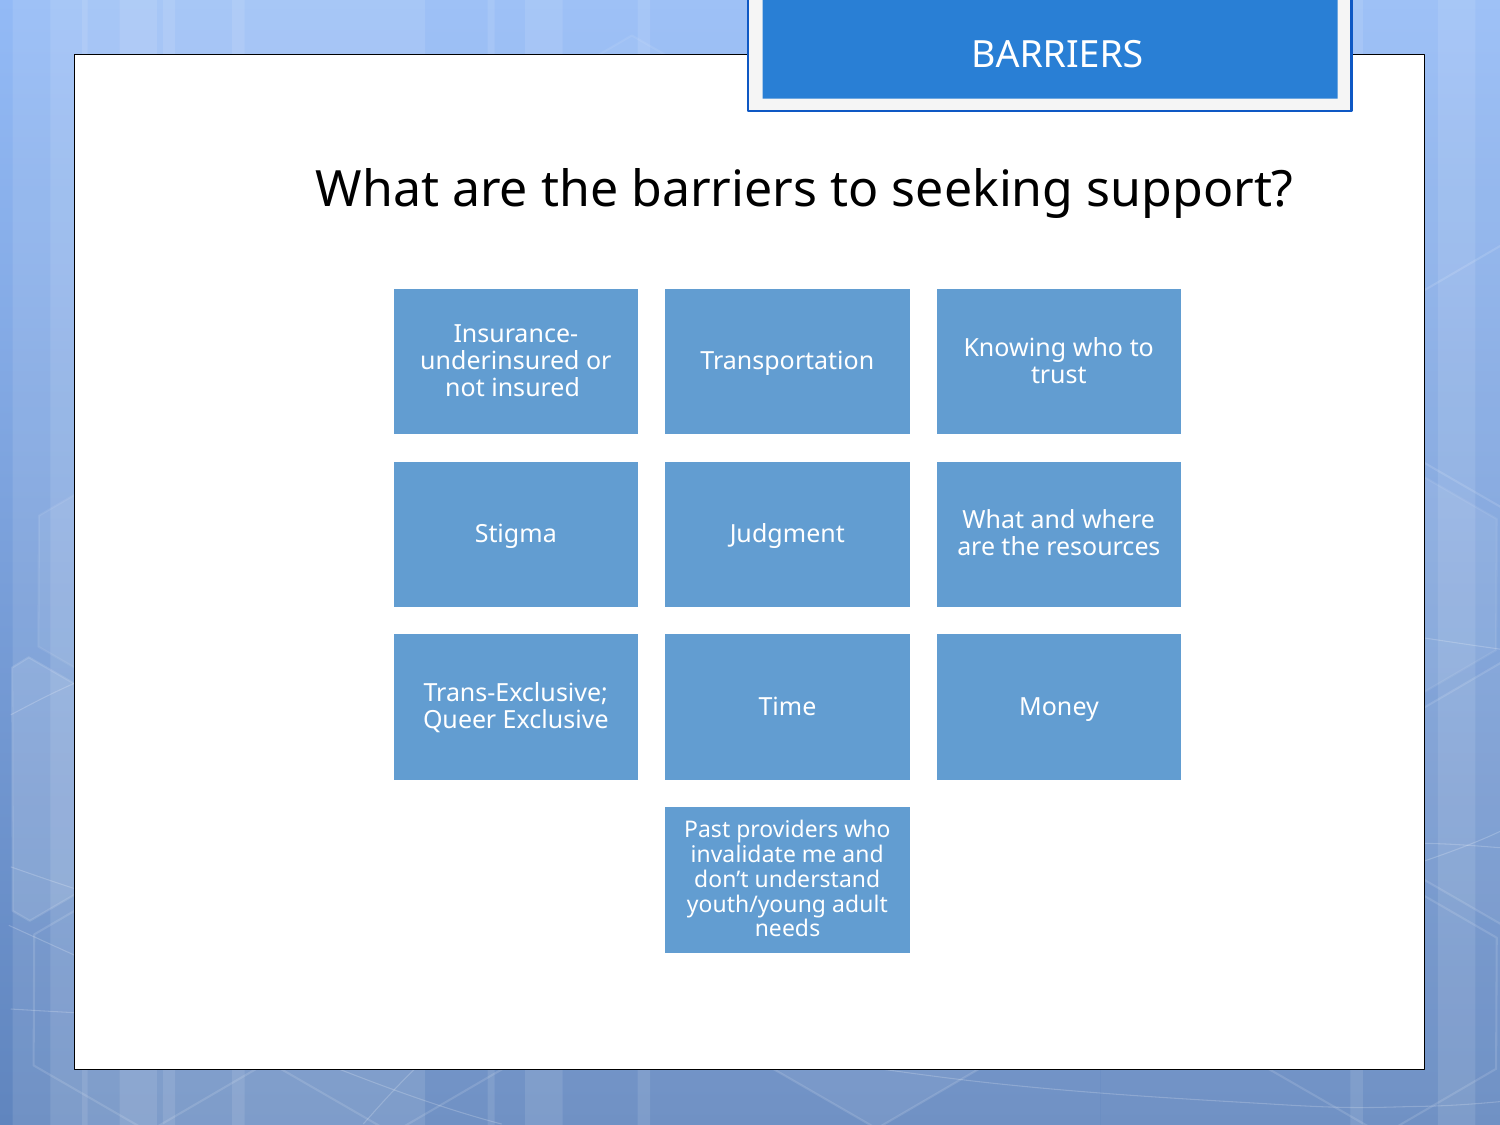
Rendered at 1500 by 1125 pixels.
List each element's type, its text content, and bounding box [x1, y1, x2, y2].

text_box What are the barriers to seeking support? [301, 148, 1310, 224]
text_box BARRIERS [956, 22, 1158, 82]
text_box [287, 287, 1288, 955]
